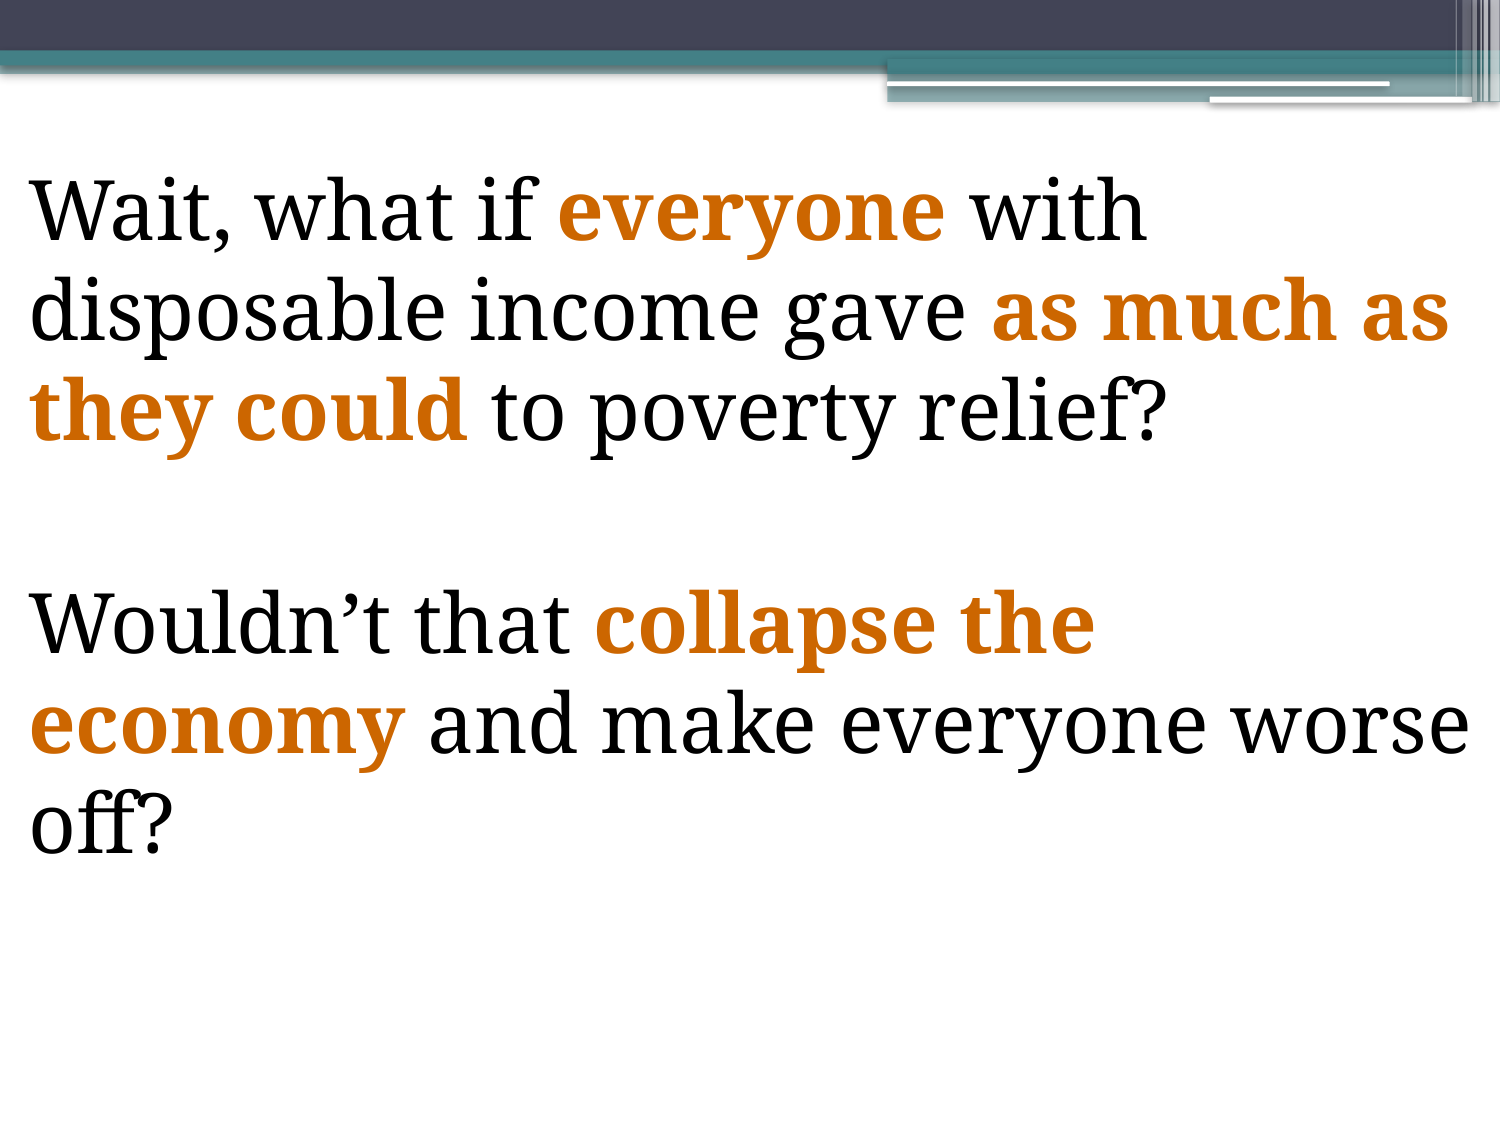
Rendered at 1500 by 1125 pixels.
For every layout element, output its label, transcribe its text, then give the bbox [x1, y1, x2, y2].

list Wait, what if everyone with disposable income gave as much as they could to poverty relief? Wouldn’t that collapse the economy and make everyone worse off? [0, 149, 1500, 1063]
